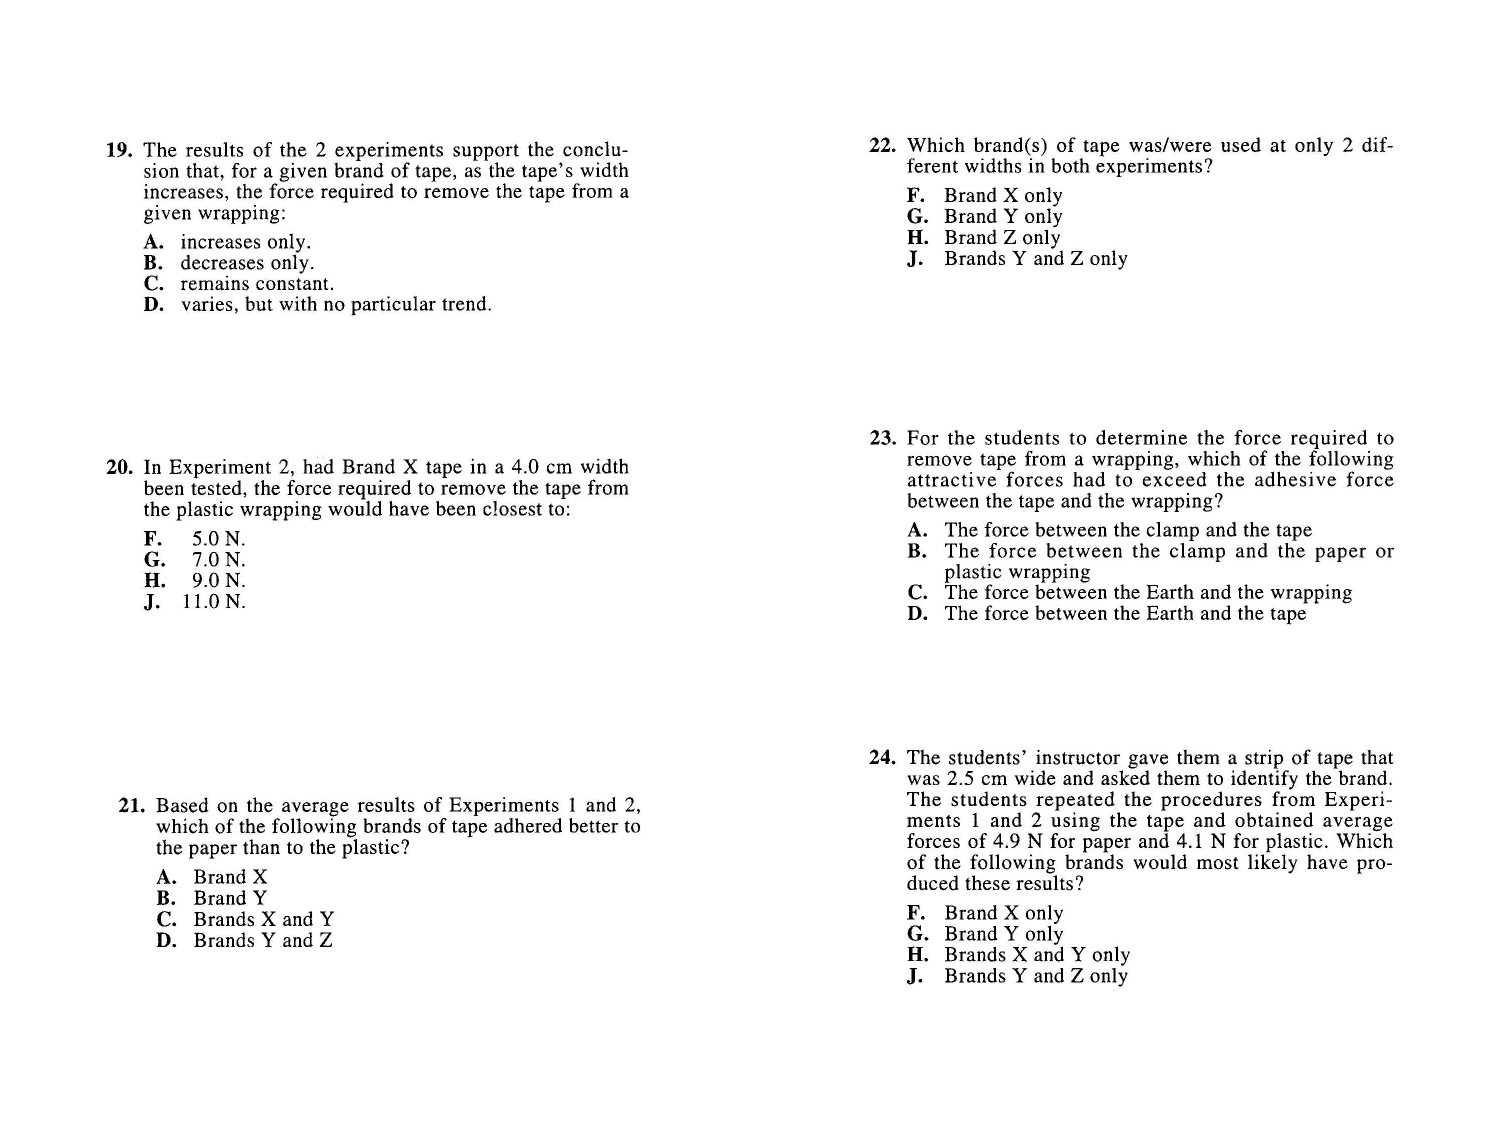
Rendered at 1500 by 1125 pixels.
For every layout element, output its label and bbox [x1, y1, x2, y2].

picture [87, 437, 651, 626]
picture [849, 124, 1413, 276]
picture [87, 124, 651, 326]
picture [849, 412, 1413, 651]
picture [99, 778, 663, 976]
picture [849, 737, 1413, 1013]
